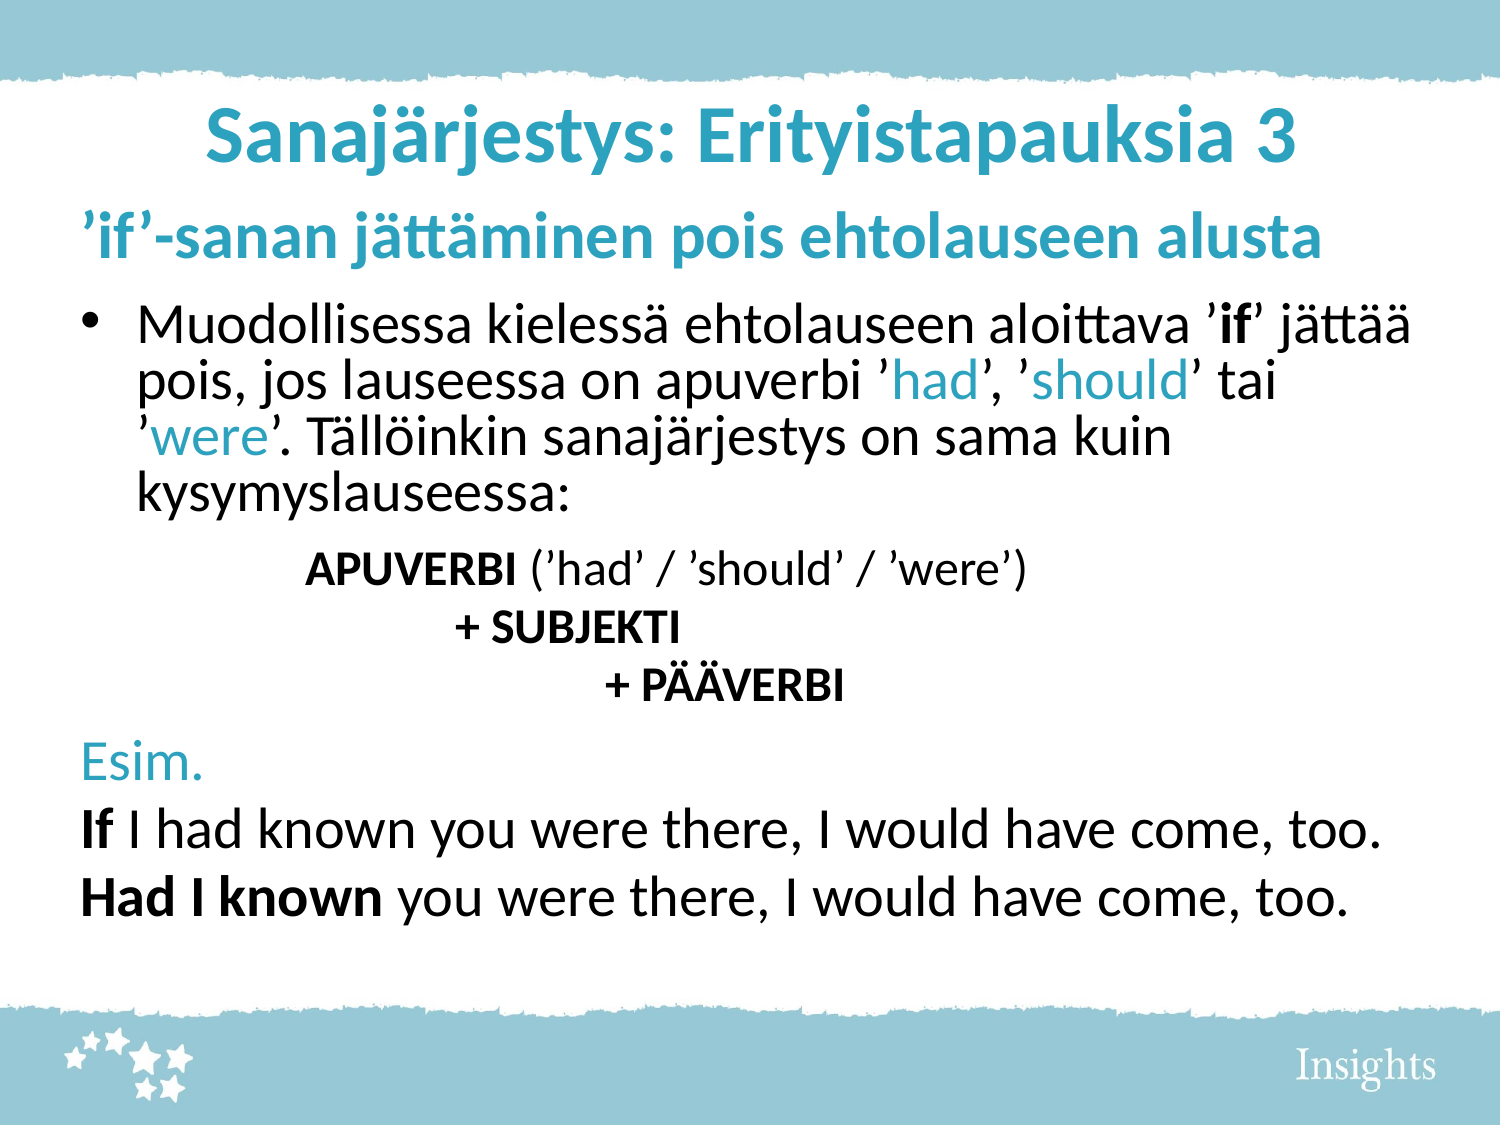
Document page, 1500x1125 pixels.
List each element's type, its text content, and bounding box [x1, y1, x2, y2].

list ’if’-sanan jättäminen pois ehtolauseen alusta Muodollisessa kielessä ehtolauseen aloittava ’if’ jättää pois, jos lauseessa on apuverbi ’had’, ’should’ tai ’were’. Tällöinkin sanajärjestys on sama kuin kysymyslauseessa: APUVERBI (’had’ / ’should’ / ’were’) + SUBJEKTI + PÄÄVERBI Esim. If I had known you were there, I would have come, too. Had I known you were there, I would have come, too. [64, 184, 1447, 965]
title Sanajärjestys: Erityistapauksia 3 [76, 113, 1427, 184]
picture [0, 0, 1500, 1125]
